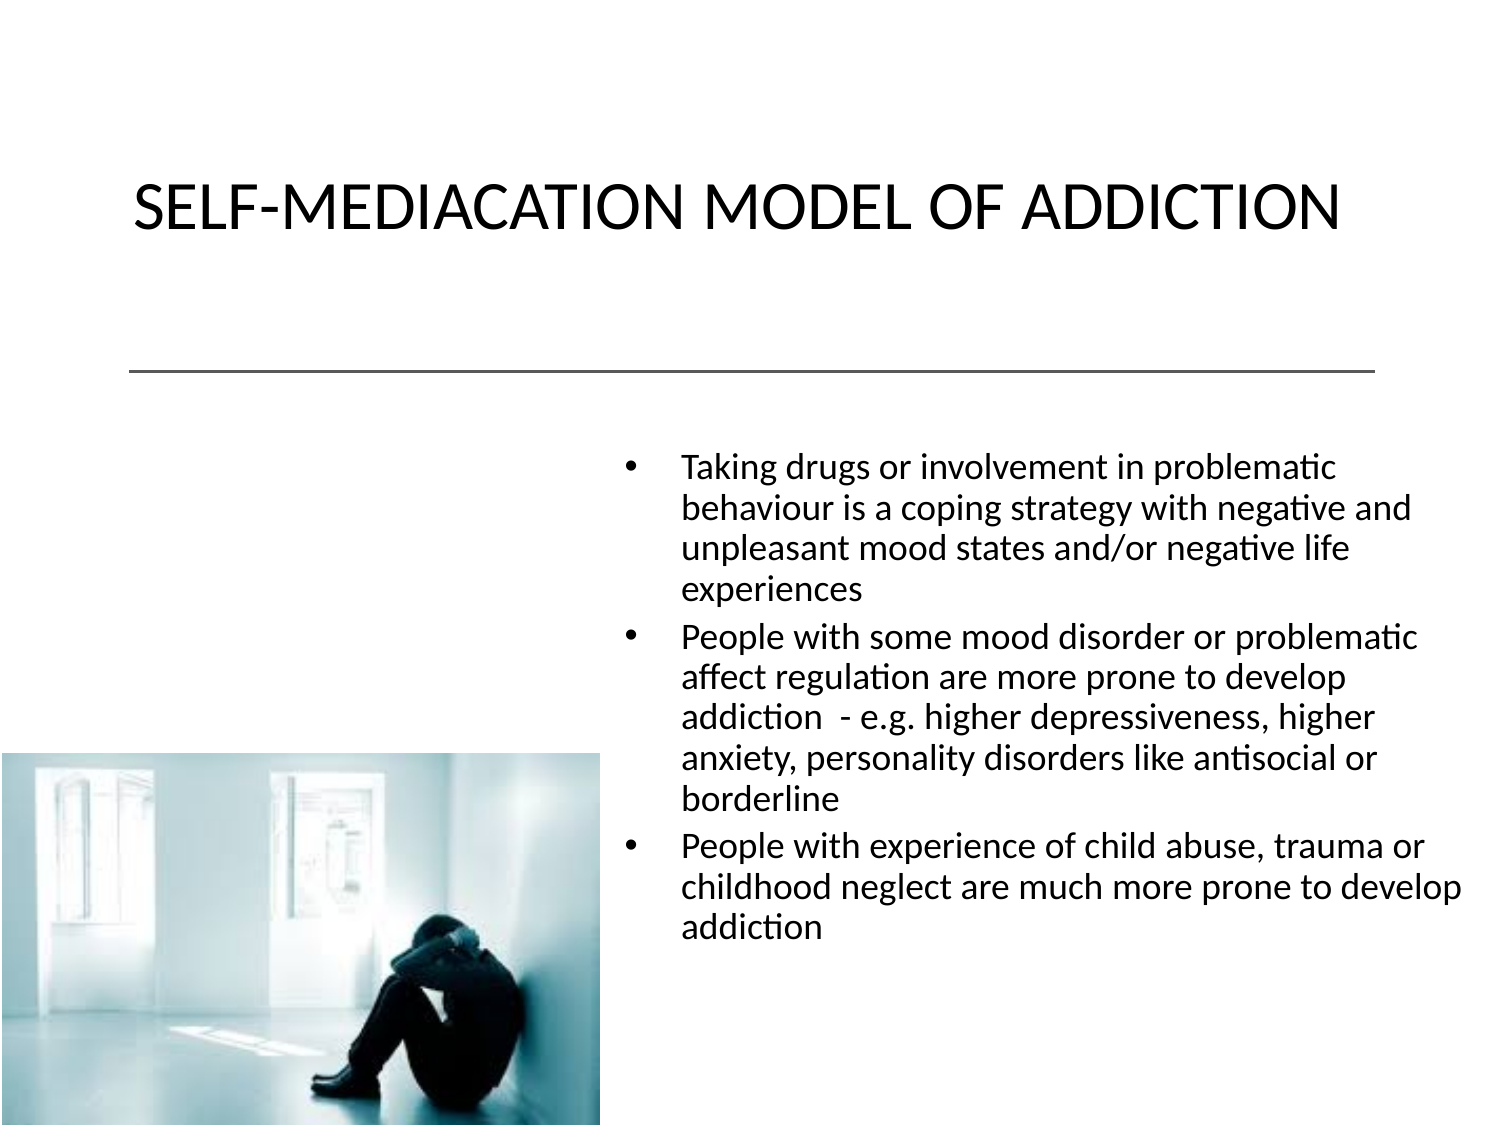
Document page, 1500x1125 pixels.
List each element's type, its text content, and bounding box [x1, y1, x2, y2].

picture [2, 753, 600, 1125]
title SELF-MEDIACATION MODEL OF ADDICTION [118, 160, 1421, 335]
list Taking drugs or involvement in problematic behaviour is a coping strategy with negative and unpleasant mood states and/or negative life experiences People with some mood disorder or problematic affect regulation are more prone to develop addiction - e.g. higher depressiveness, higher anxiety, personality disorders like antisocial or borderline People with experience of child abuse, trauma or childhood neglect are much more prone to develop addiction [609, 440, 1483, 968]
